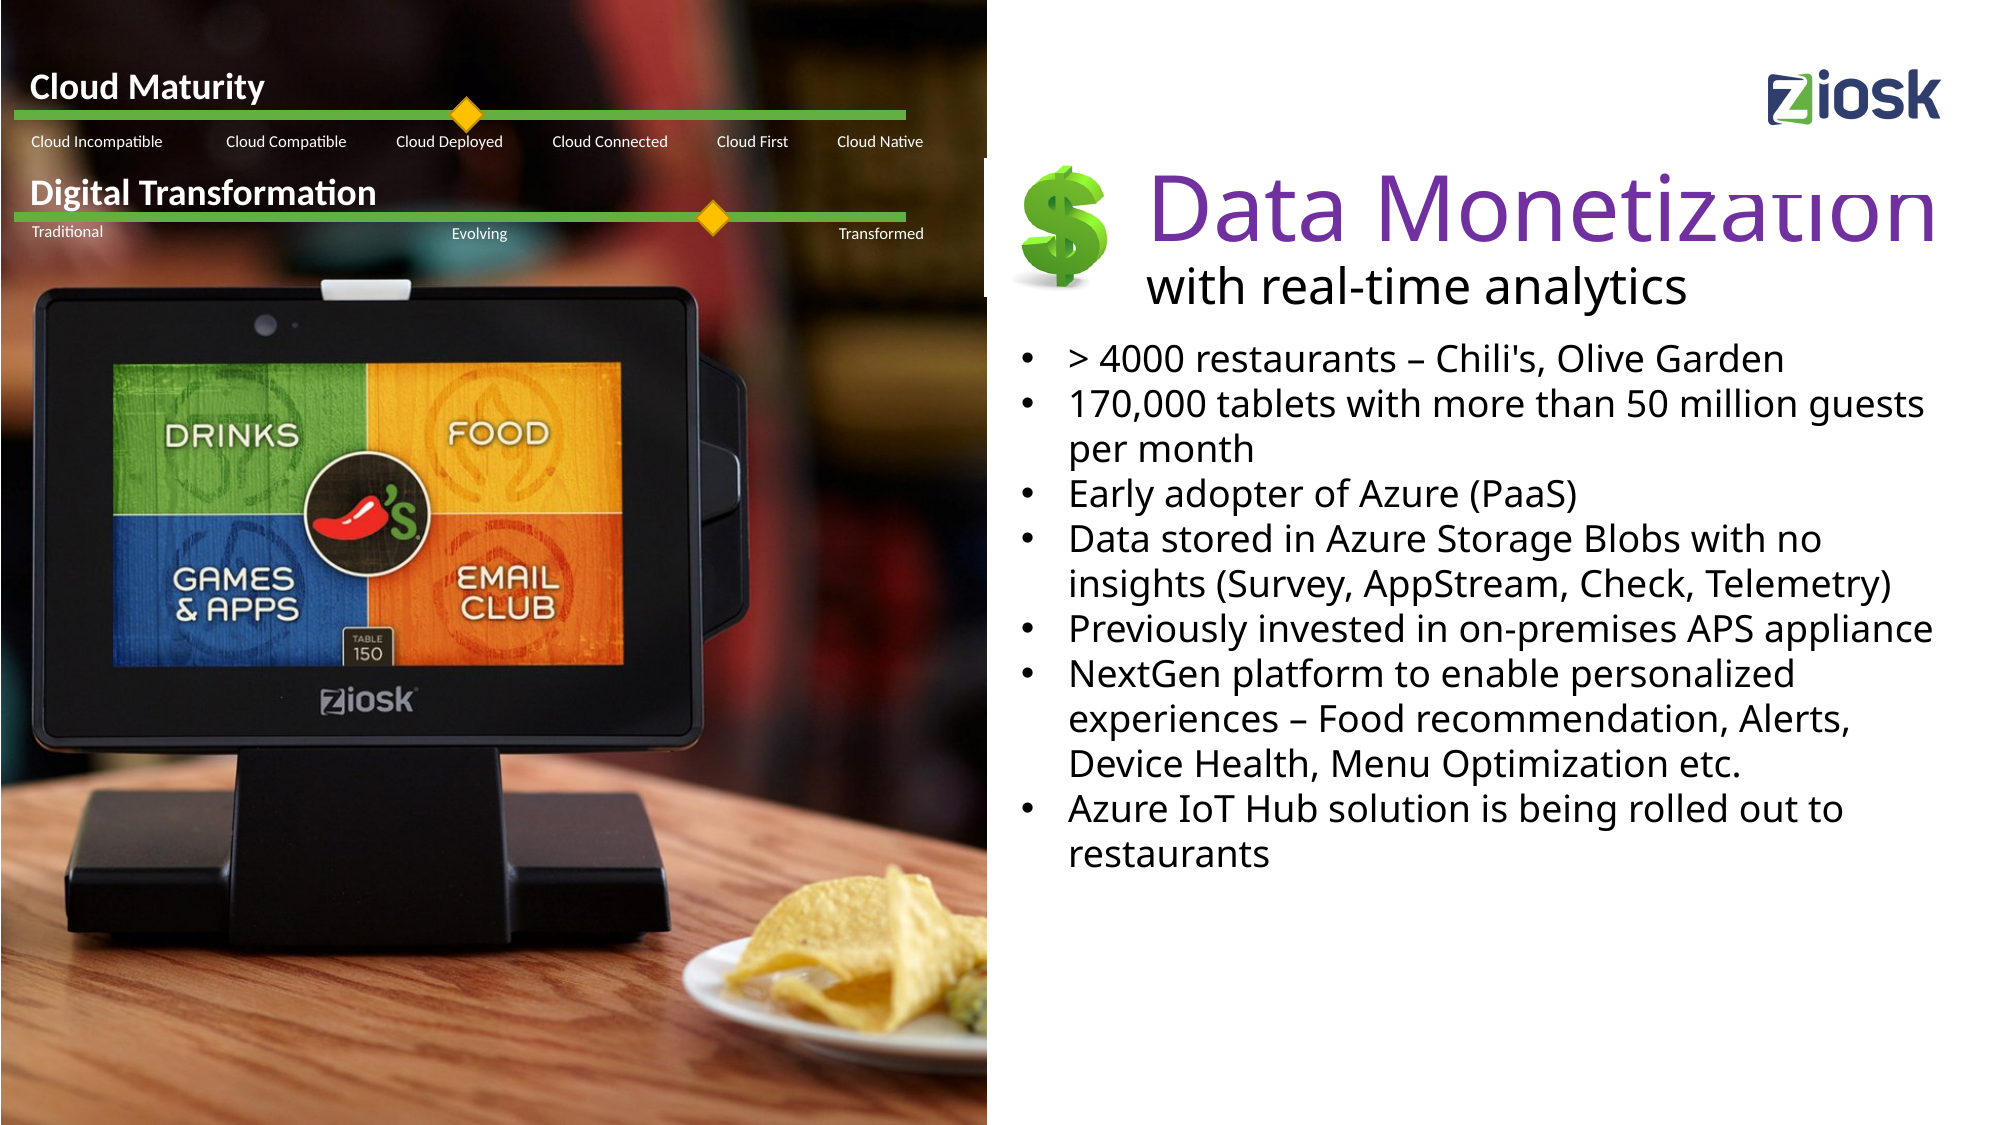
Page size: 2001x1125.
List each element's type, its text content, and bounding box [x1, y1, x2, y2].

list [1, 0, 987, 1125]
title Data Monetization with real-time analytics [1131, 149, 1985, 328]
text_box > 4000 restaurants – Chili's, Olive Garden 170,000 tablets with more than 50 million guests per month Early adopter of Azure (PaaS) Data stored in Azure Storage Blobs with no insights (Survey, AppStream, Check, Telemetry) Previously invested in on-premises APS appliance NextGen platform to enable personalized experiences – Food recommendation, Alerts, Device Health, Menu Optimization etc. Azure IoT Hub solution is being rolled out to restaurants [1006, 327, 1972, 928]
picture [1710, 0, 2000, 195]
picture [984, 158, 1144, 297]
